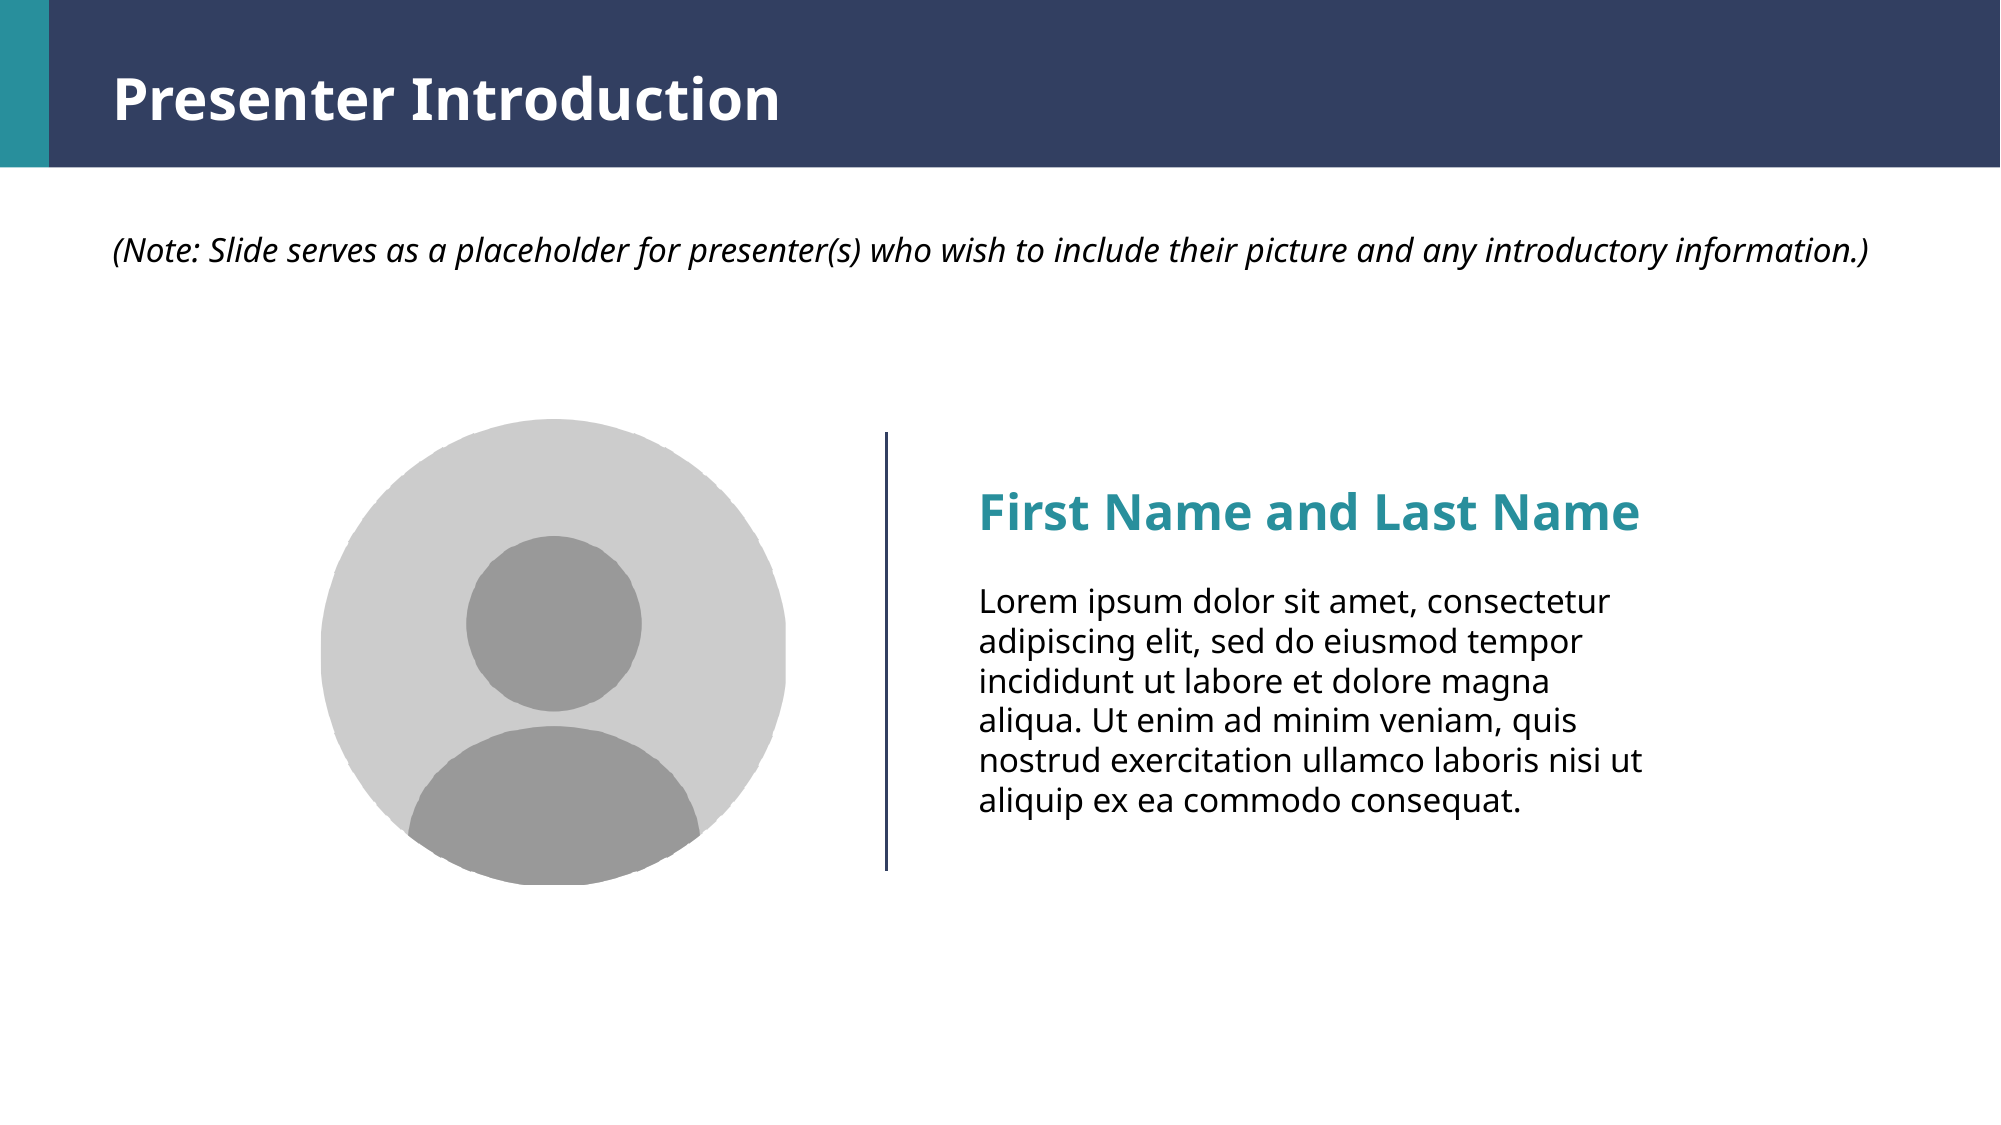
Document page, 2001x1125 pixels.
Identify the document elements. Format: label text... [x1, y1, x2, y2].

text_box (Note: Slide serves as a placeholder for presenter(s) who wish to include their picture and any introductory information.) [97, 221, 1899, 317]
text_box Presenter Introduction [97, 54, 964, 140]
text_box [0, 0, 50, 168]
text_box [50, 0, 2000, 168]
picture [320, 419, 786, 885]
text_box First Name and Last Name Lorem ipsum dolor sit amet, consectetur adipiscing elit, sed do eiusmod tempor incididunt ut labore et dolore magna aliqua. Ut enim ad minim veniam, quis nostrud exercitation ullamco laboris nisi ut aliquip ex ea commodo consequat. [963, 472, 1675, 827]
